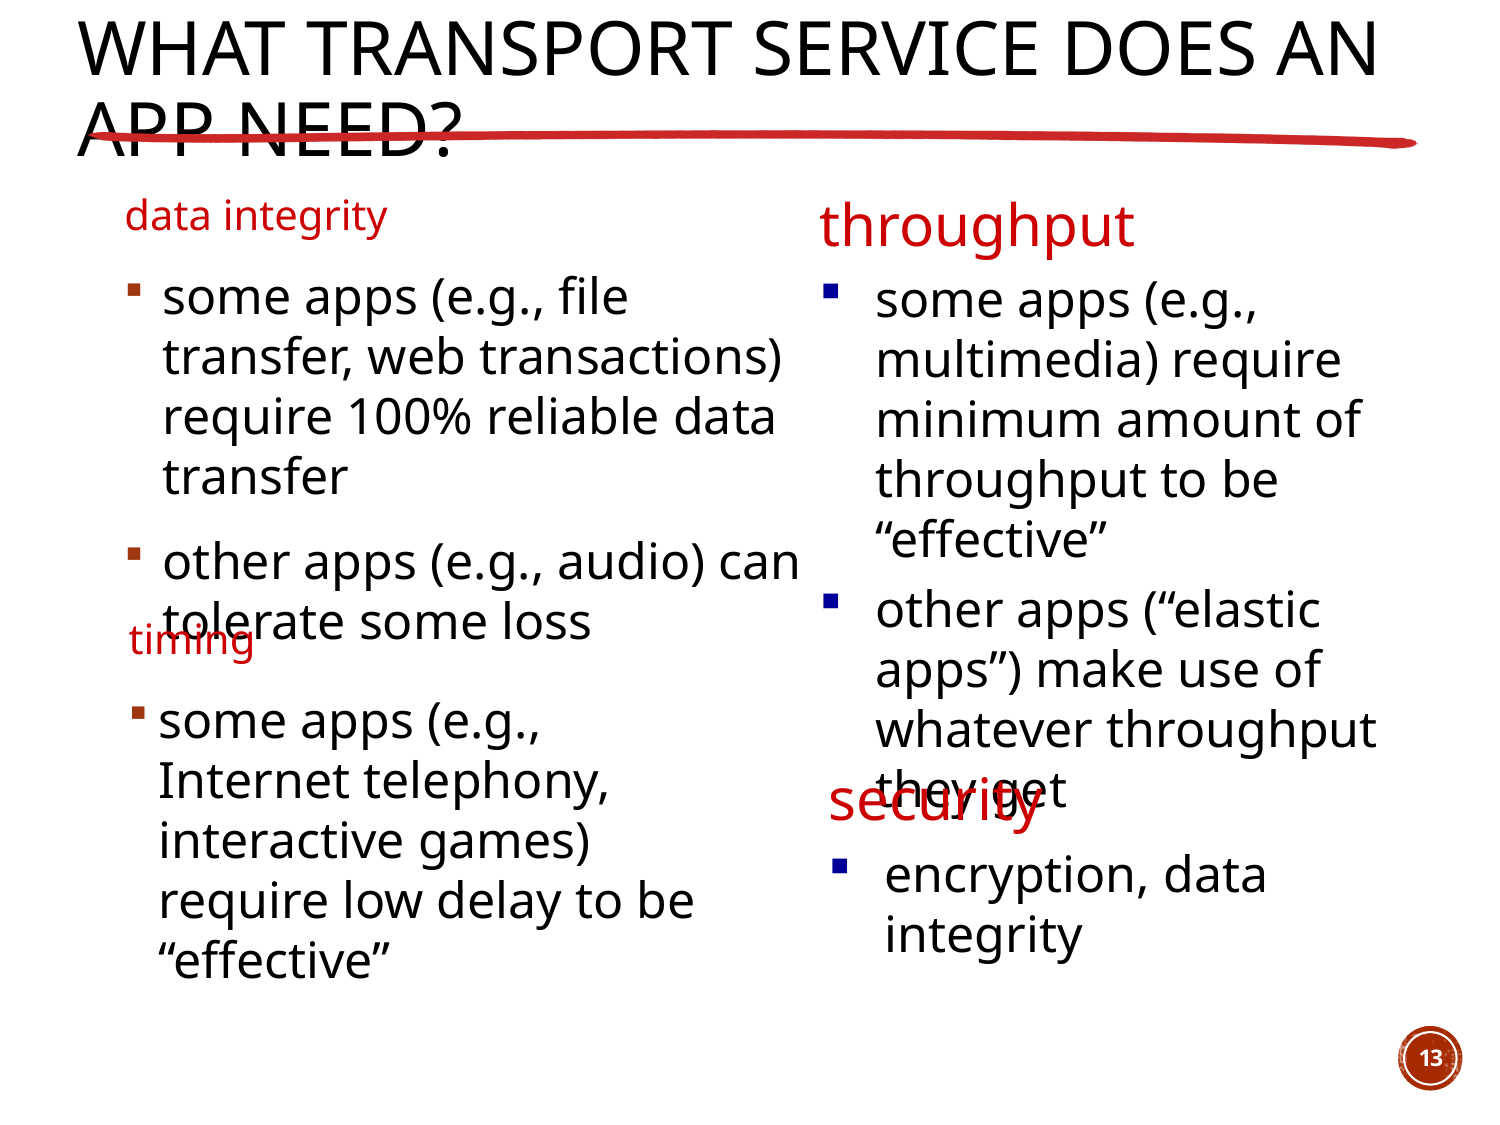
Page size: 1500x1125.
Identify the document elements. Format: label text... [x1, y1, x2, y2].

title What transport service does an app need? [62, 0, 1425, 186]
picture [82, 125, 1434, 154]
list timing some apps (e.g., Internet telephony, interactive games) require low delay to be “effective” [113, 610, 739, 1012]
slide_number 13 [1391, 1028, 1471, 1089]
text_box security encryption, data integrity [813, 755, 1460, 964]
text_box throughput some apps (e.g., multimedia) require minimum amount of throughput to be “effective” other apps (“elastic apps”) make use of whatever throughput they get [804, 180, 1451, 733]
list data integrity some apps (e.g., file transfer, web transactions) require 100% reliable data transfer other apps (e.g., audio) can tolerate some loss [109, 187, 804, 647]
